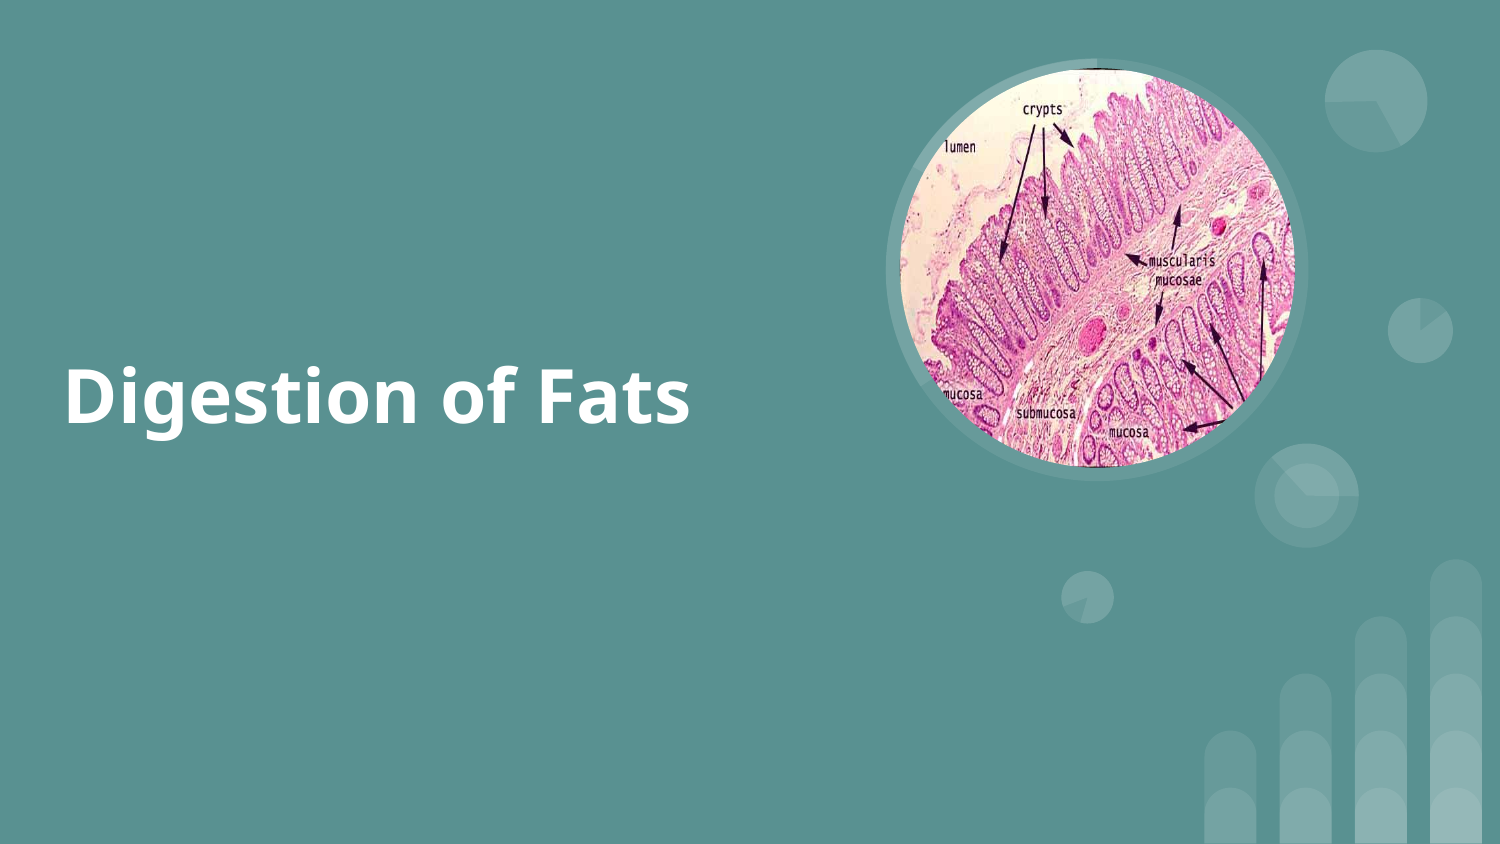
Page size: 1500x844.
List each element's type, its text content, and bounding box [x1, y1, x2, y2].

picture [899, 67, 1296, 468]
title Digestion of Fats [47, 239, 746, 547]
